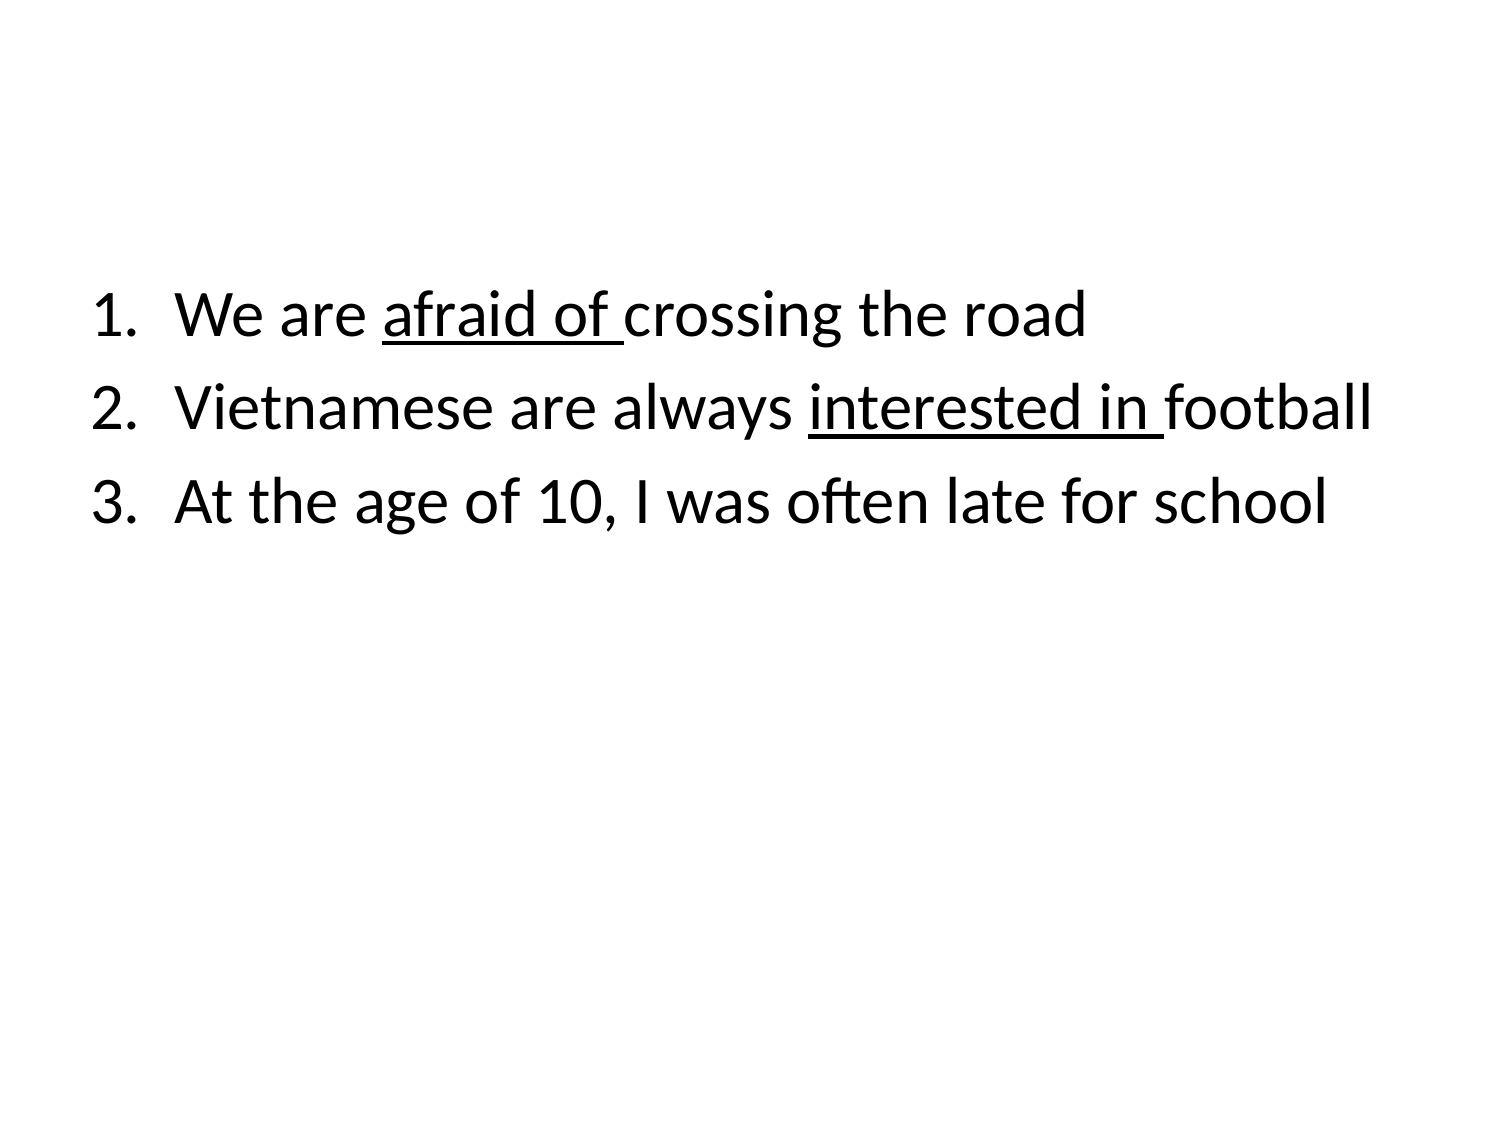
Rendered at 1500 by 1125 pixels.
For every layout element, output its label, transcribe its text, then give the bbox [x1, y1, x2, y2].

list We are afraid of crossing the road Vietnamese are always interested in football At the age of 10, I was often late for school [75, 262, 1425, 1005]
